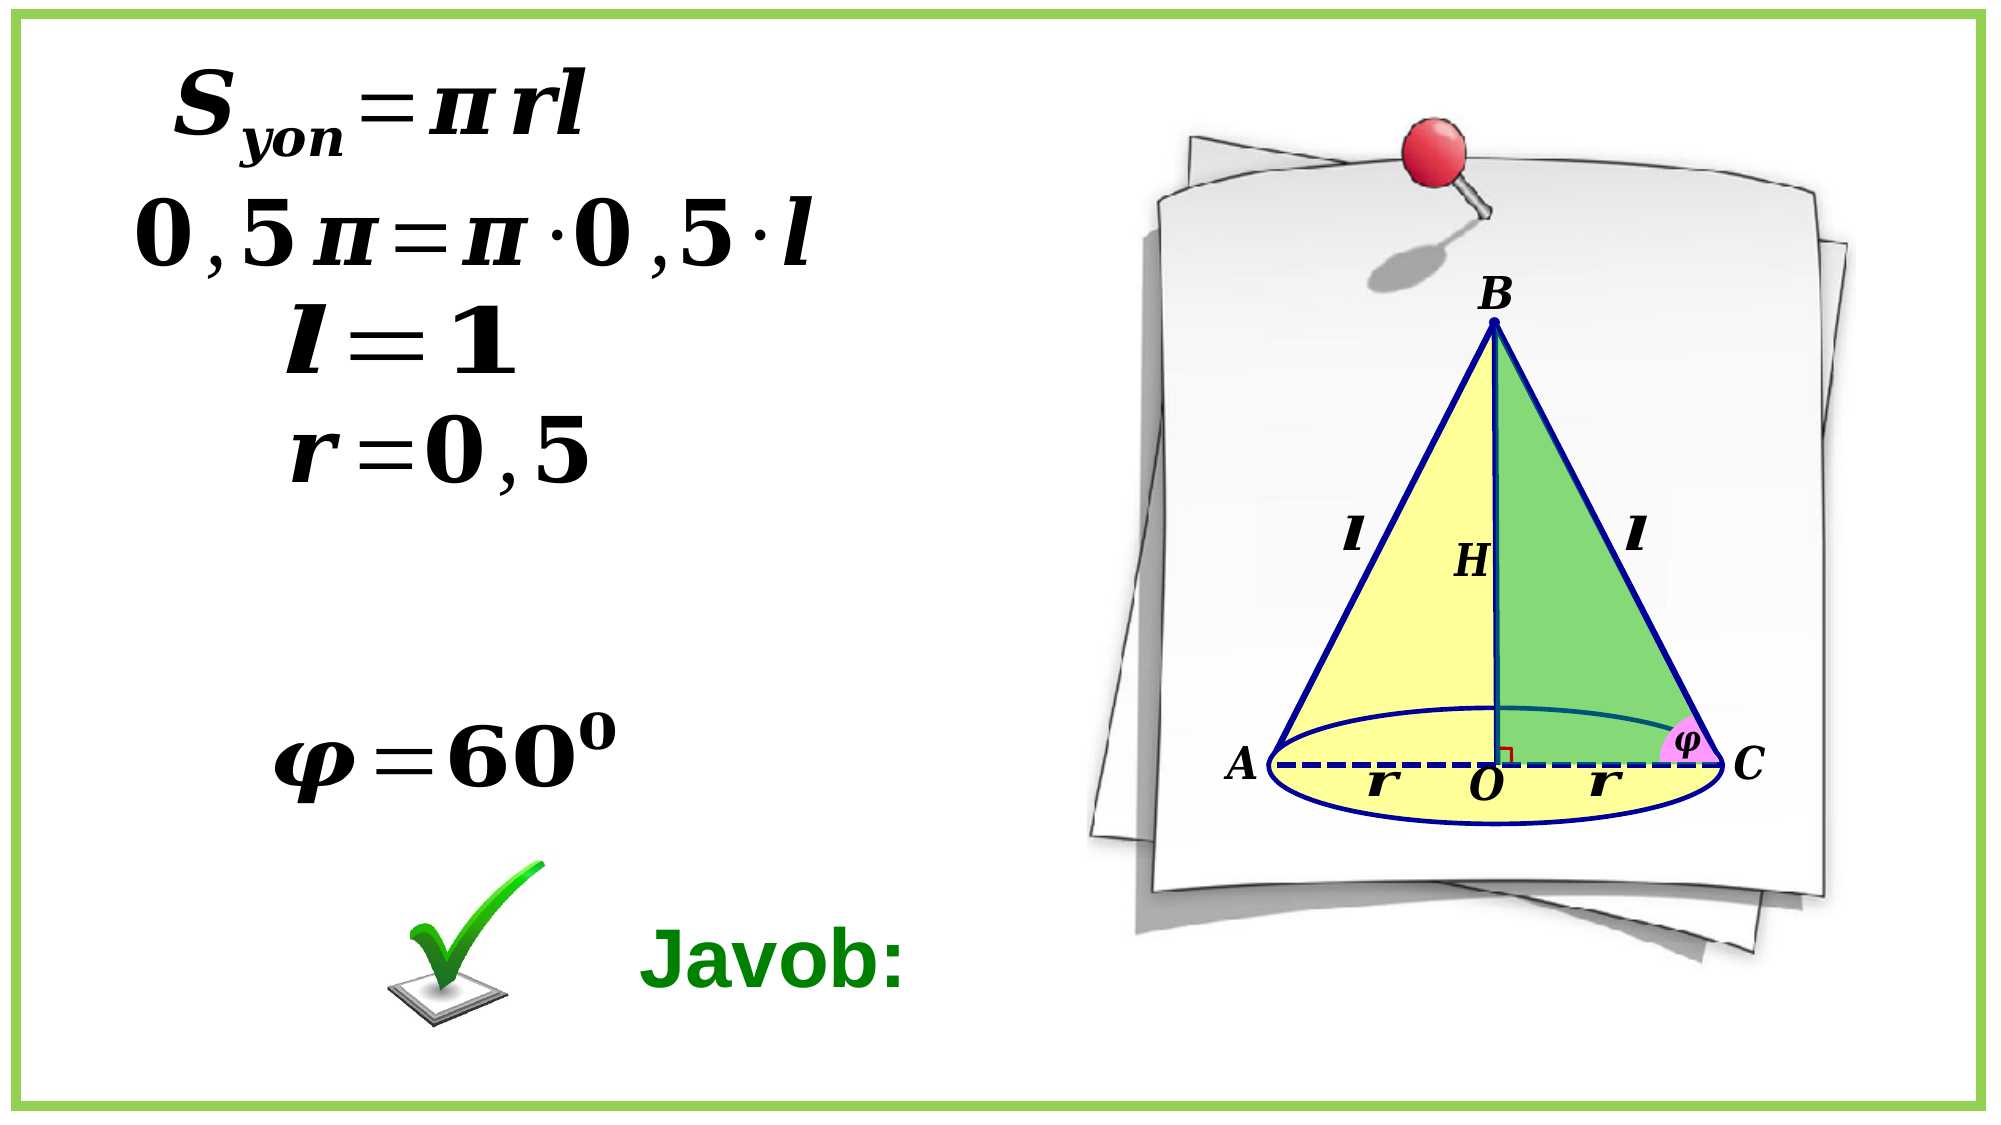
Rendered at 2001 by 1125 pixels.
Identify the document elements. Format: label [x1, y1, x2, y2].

picture [372, 853, 553, 1043]
text_box [11, 9, 1986, 1111]
picture [1087, 98, 1856, 974]
text_box [1494, 326, 1498, 765]
text_box [1268, 319, 1493, 765]
text_box [1493, 319, 1723, 766]
